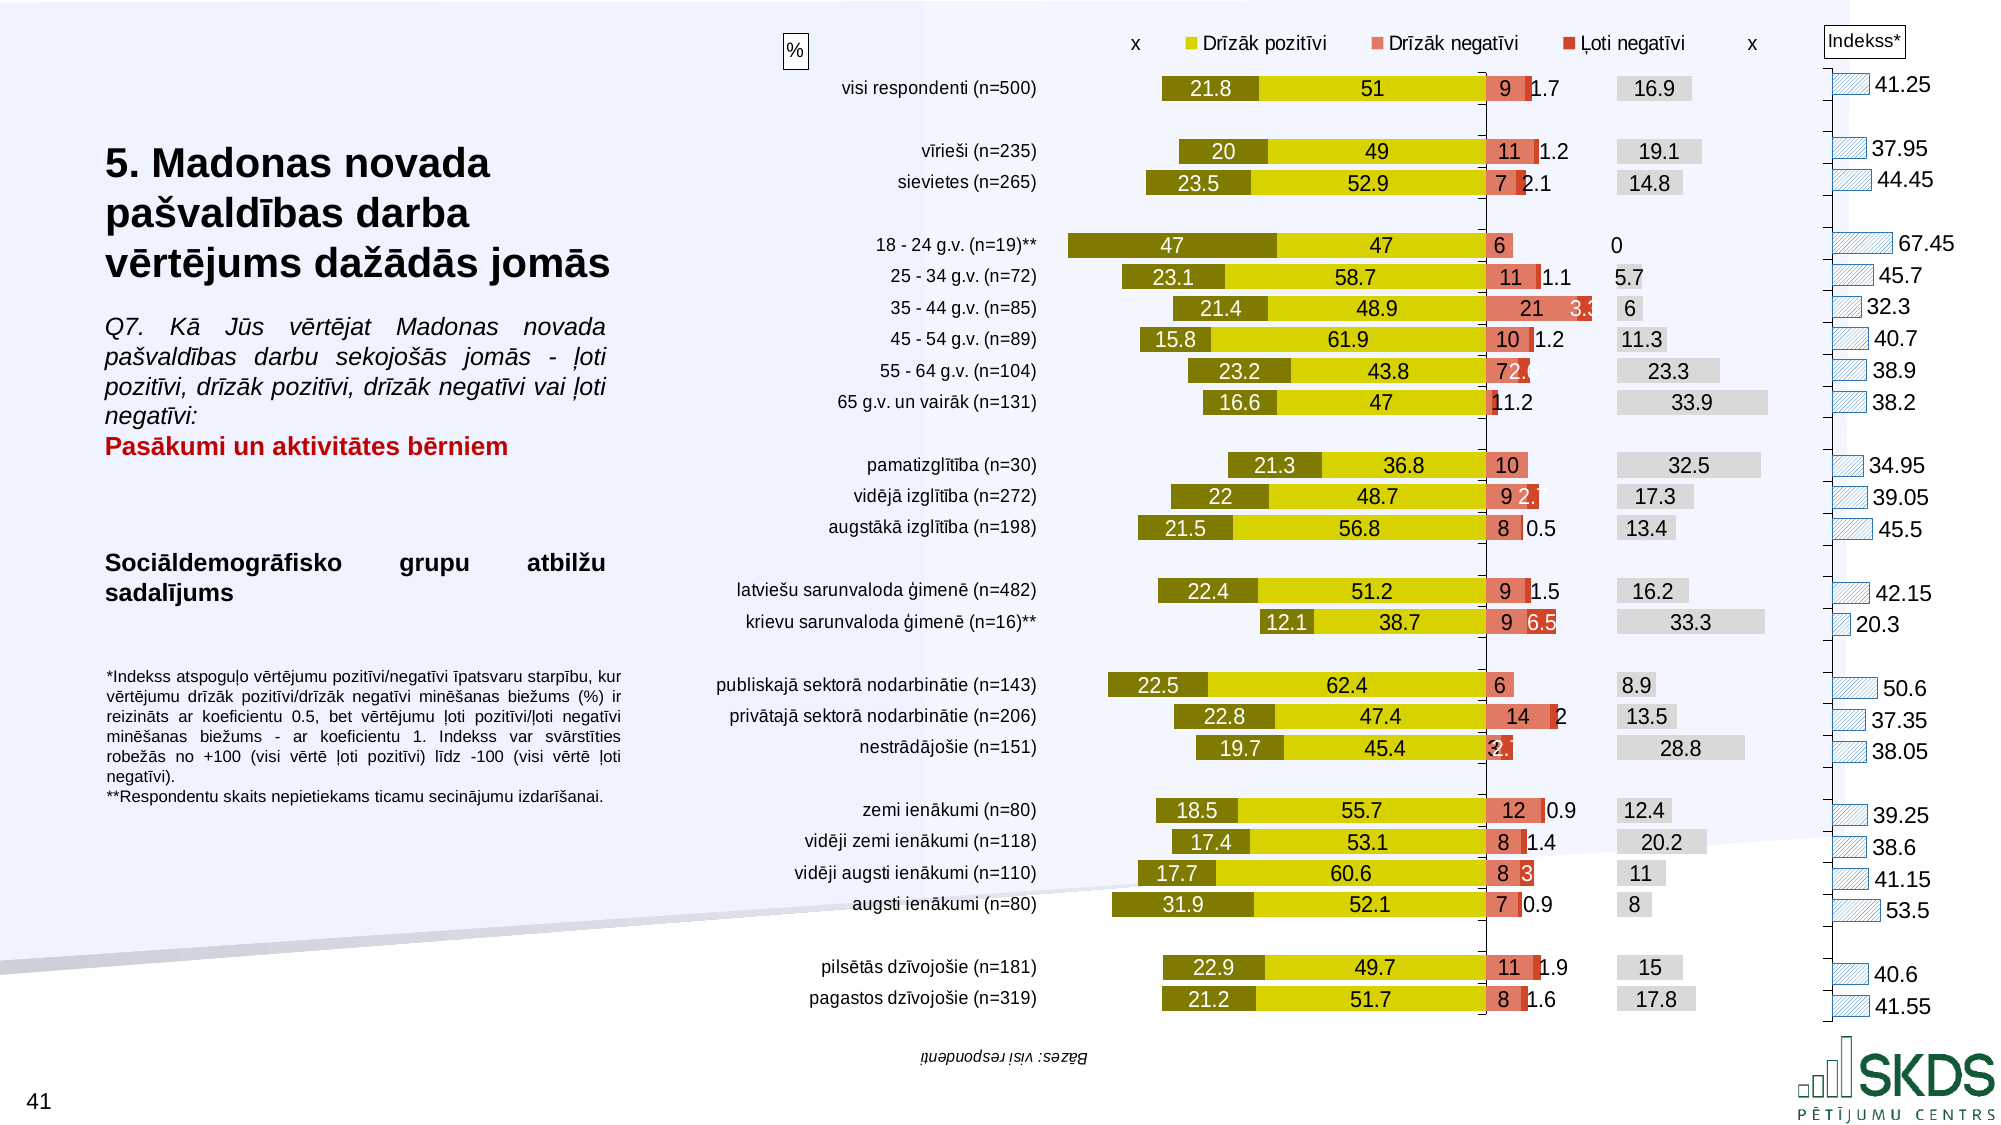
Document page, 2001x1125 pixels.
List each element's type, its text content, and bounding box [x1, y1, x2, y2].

picture [1797, 1085, 2000, 1125]
text_box Sociāldemogrāfisko grupu atbilžu sadalījums [90, 538, 622, 614]
text_box *Indekss atspoguļo vērtējumu pozitīvi/negatīvi īpatsvaru starpību, kur vērtējumu drīzāk pozitīvi/drīzāk negatīvi minēšanas biežums (%) ir reizināts ar koeficientu 0.5, bet vērtējumu ļoti pozitīvi/ļoti negatīvi minēšanas biežums - ar koeficientu 1. Indekss var svārstīties robežās no +100 (visi vērtē ļoti pozitīvi) līdz -100 (visi vērtē ļoti negatīvi). **Respondentu skaits nepietiekams ticamu secinājumu izdarīšanai. [102, 668, 622, 803]
text_box Q7. Kā Jūs vērtējat Madonas novada pašvaldības darbu sekojošās jomās - ļoti pozitīvi, drīzāk pozitīvi, drīzāk negatīvi vai ļoti negatīvi: Pasākumi un aktivitātes bērniem [90, 302, 622, 469]
slide_number 41 [4, 1081, 74, 1120]
chart [715, 16, 2000, 1085]
text_box 5. Madonas novada pašvaldības darba vērtējums dažādās jomās [90, 177, 646, 244]
